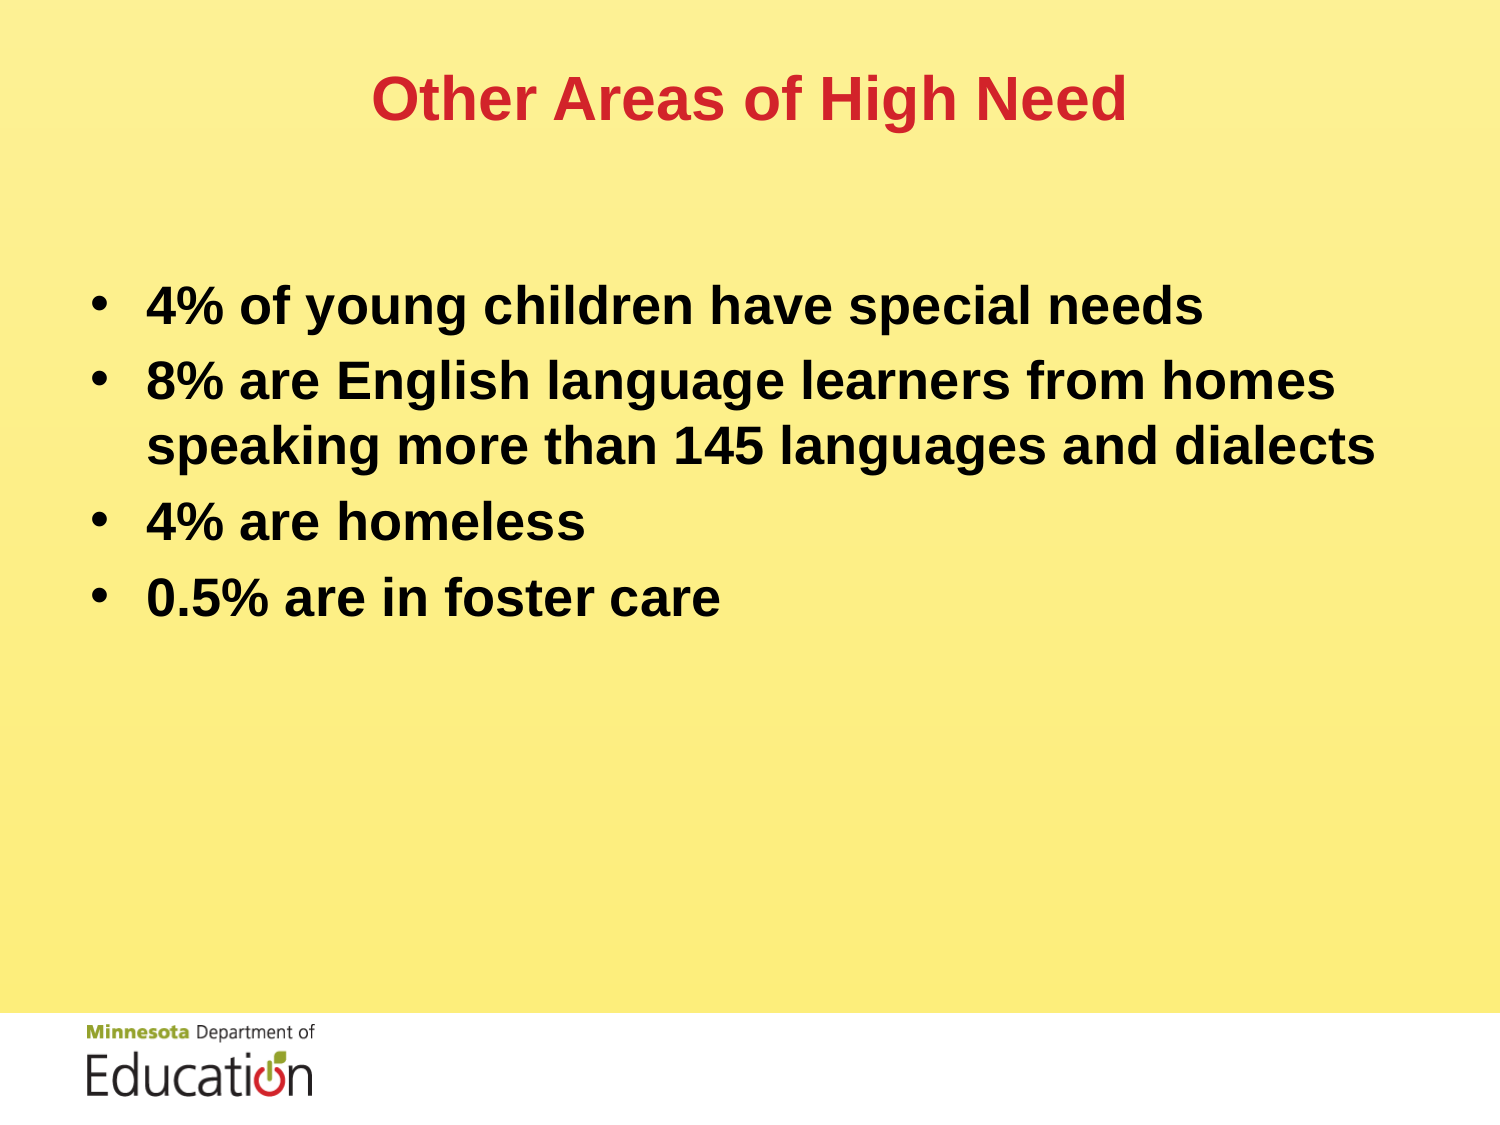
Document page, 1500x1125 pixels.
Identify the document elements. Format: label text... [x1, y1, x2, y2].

title Other Areas of High Need [75, 50, 1425, 238]
list 4% of young children have special needs 8% are English language learners from homes speaking more than 145 languages and dialects 4% are homeless 0.5% are in foster care [75, 262, 1425, 1005]
picture [87, 1024, 315, 1097]
